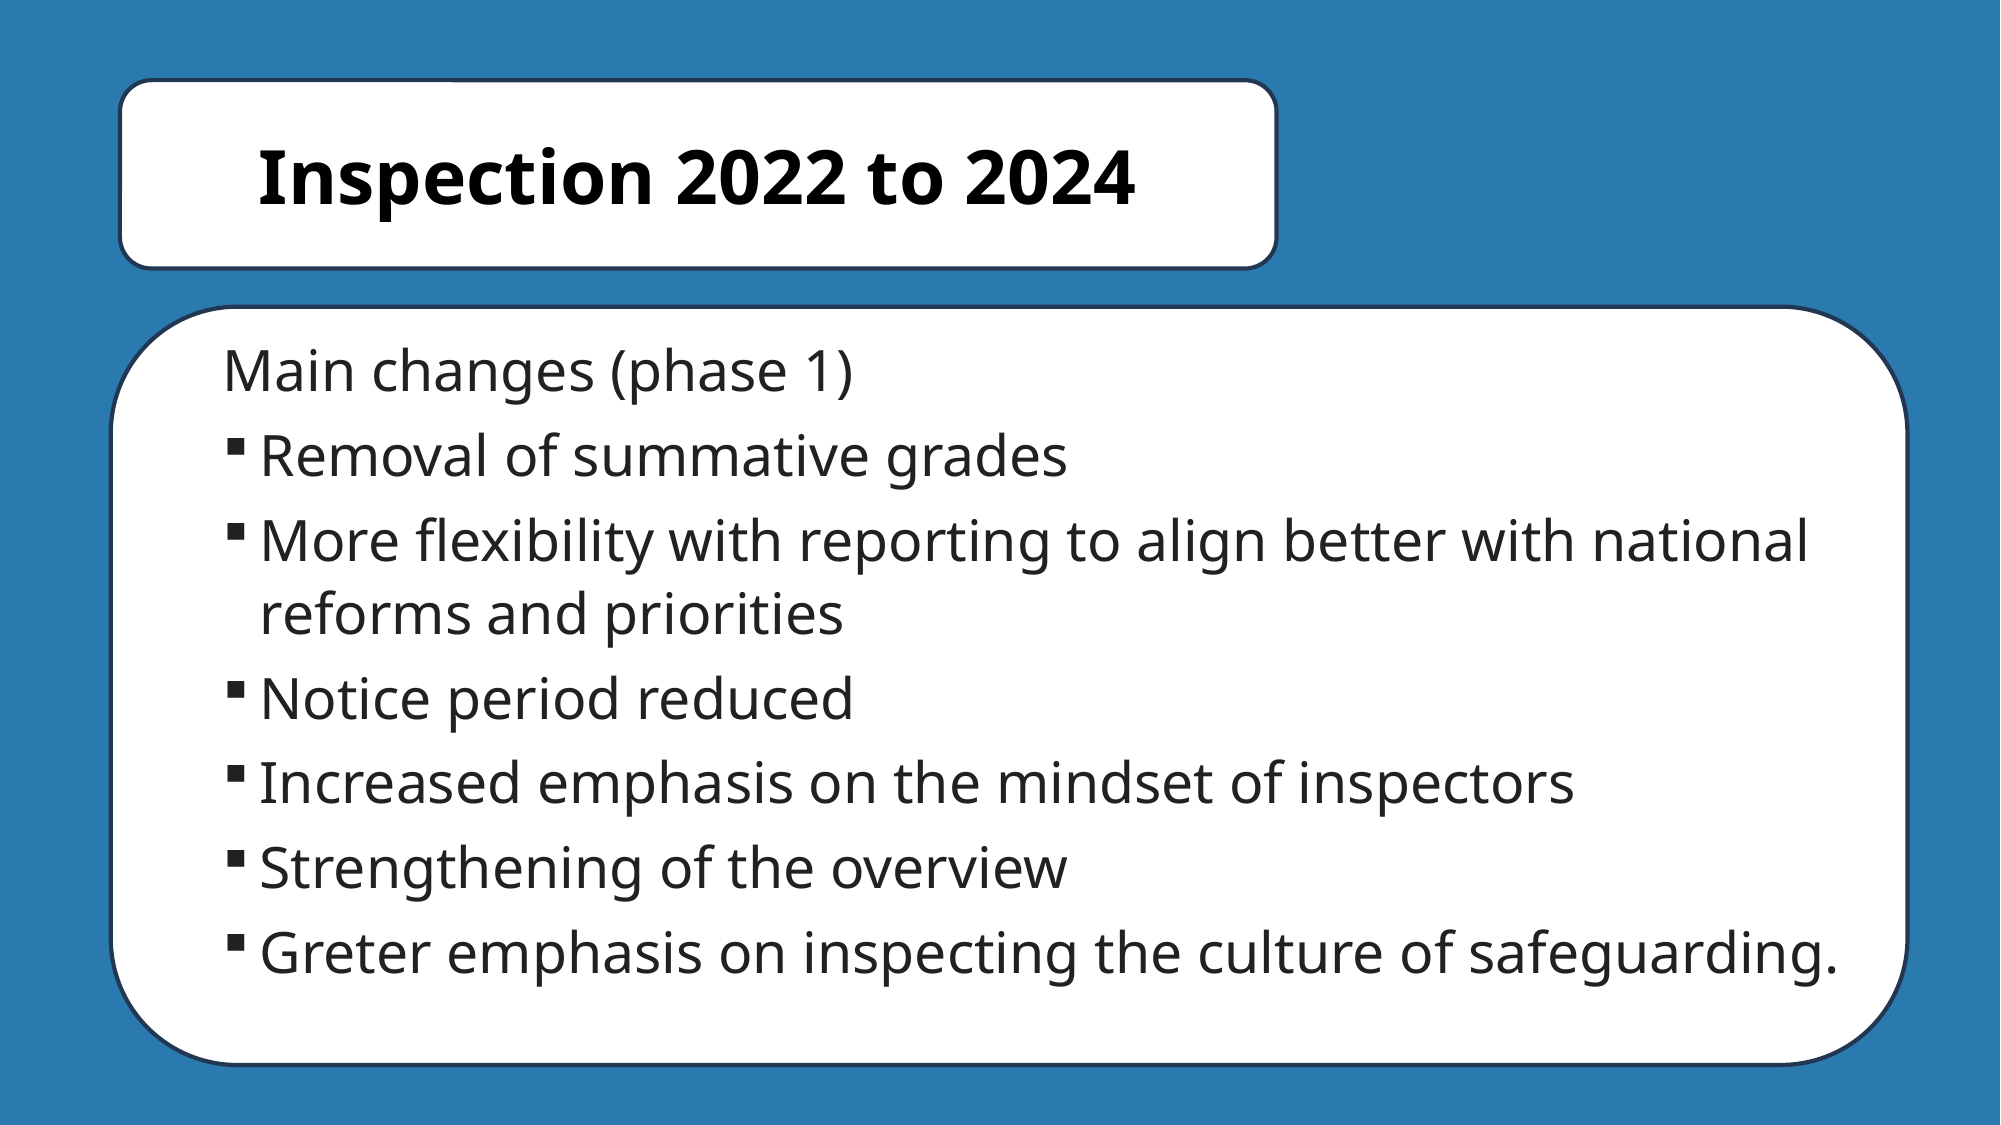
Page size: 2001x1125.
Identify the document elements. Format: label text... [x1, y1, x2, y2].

list Main changes (phase 1) Removal of summative grades More flexibility with reporting to align better with national reforms and priorities Notice period reduced Increased emphasis on the mindset of inspectors Strengthening of the overview Greter emphasis on inspecting the culture of safeguarding. [60, 322, 1876, 1065]
text_box [1876, 346, 1910, 1026]
text_box [172, 304, 1846, 322]
text_box Inspection 2022 to 2024 [117, 78, 1279, 271]
